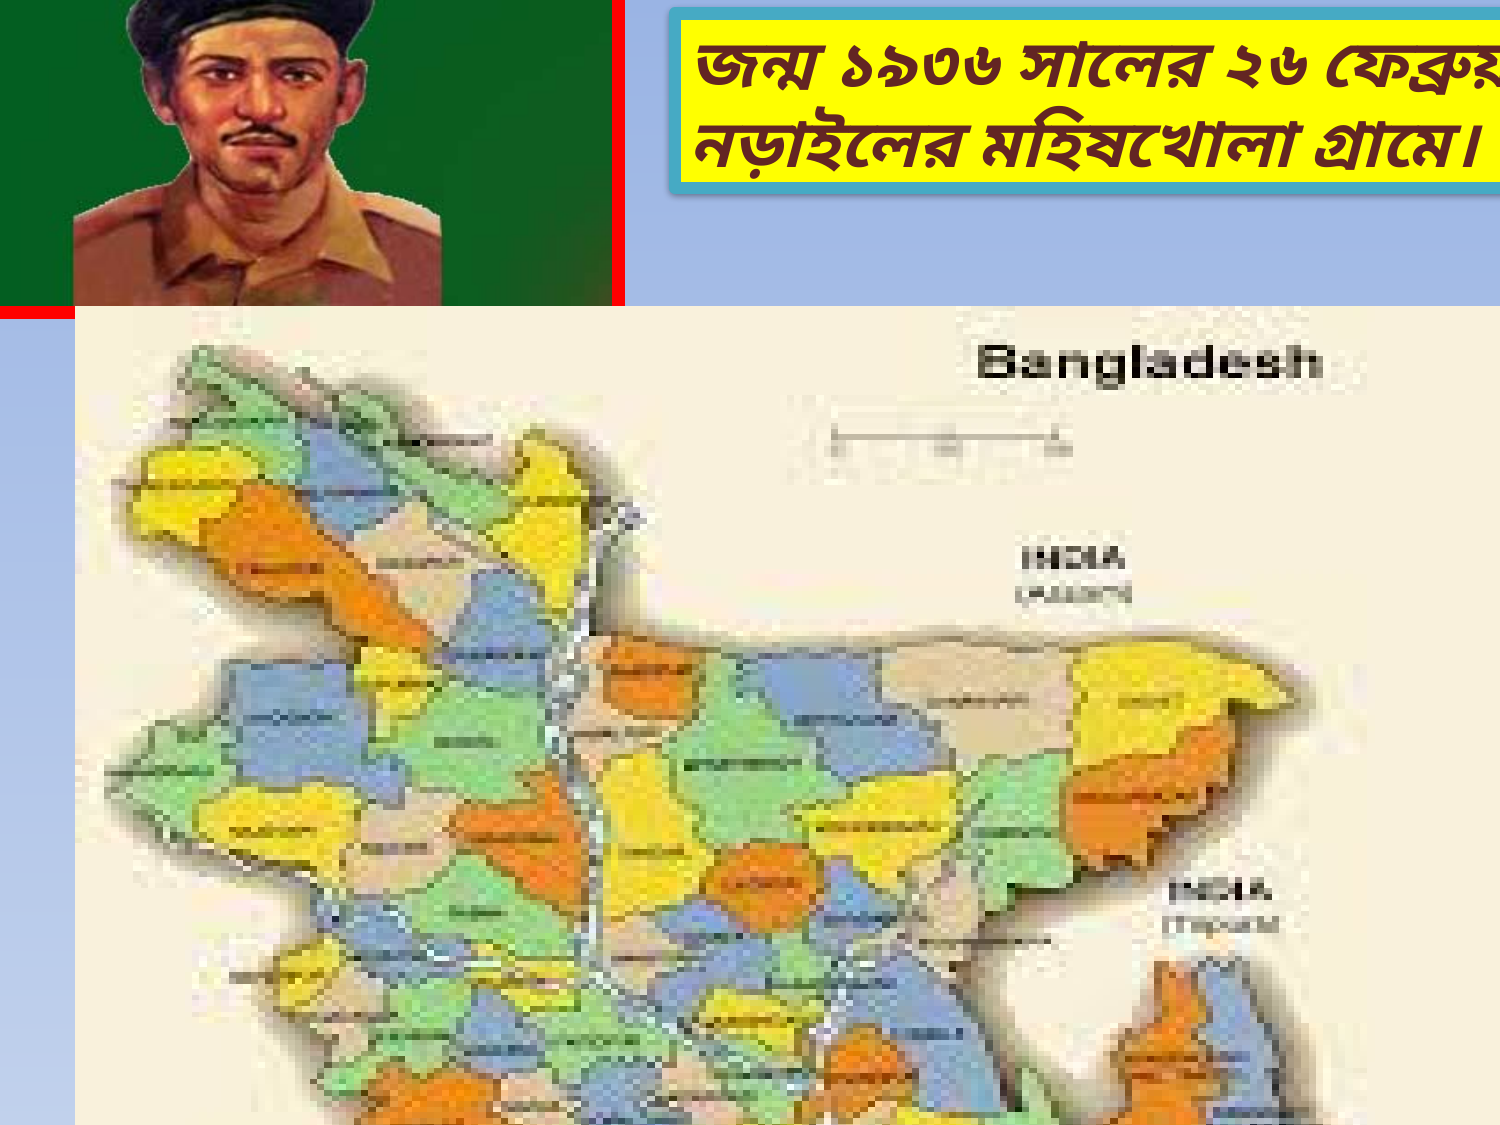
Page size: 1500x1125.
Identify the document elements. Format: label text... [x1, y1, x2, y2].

picture [0, 0, 1500, 1125]
text_box জন্ম ১৯৩৬ সালের ২৬ ফেব্রুয়ারি নড়াইলের মহিষখোলা গ্রামে। [674, 13, 1500, 189]
